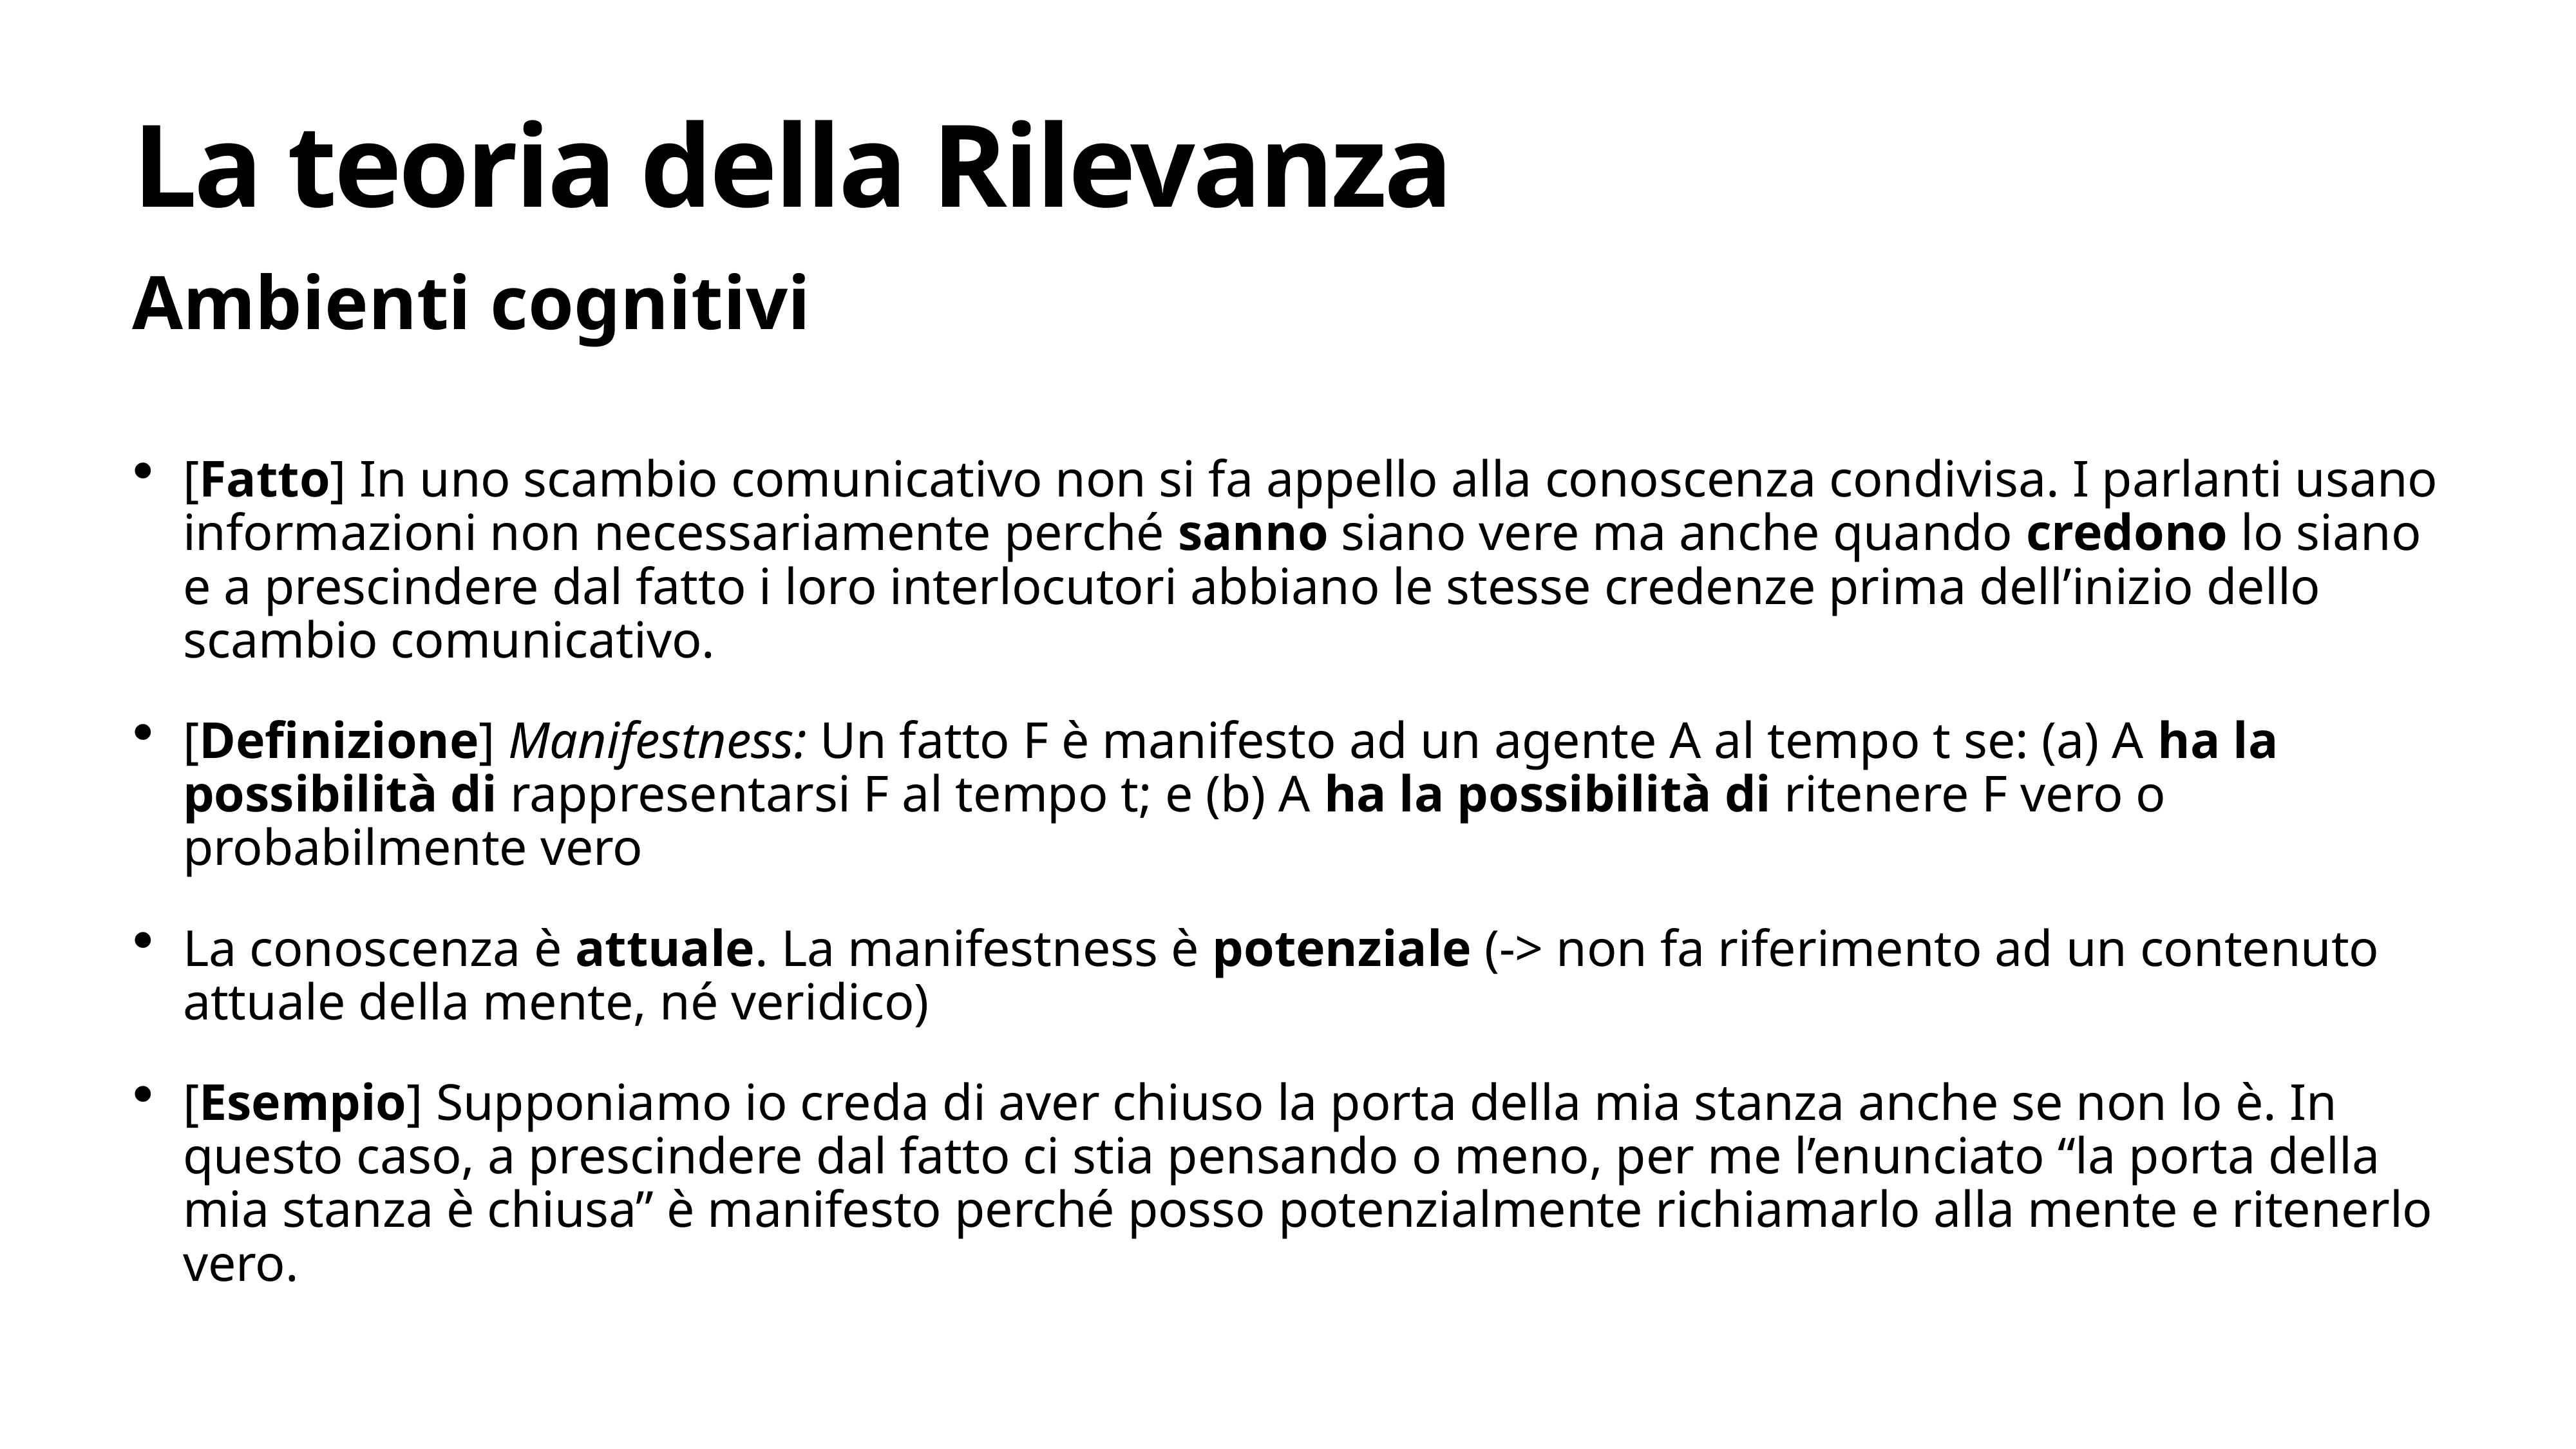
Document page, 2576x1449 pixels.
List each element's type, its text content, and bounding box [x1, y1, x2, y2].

list [Fatto] In uno scambio comunicativo non si fa appello alla conoscenza condivisa. I parlanti usano informazioni non necessariamente perché sanno siano vere ma anche quando credono lo siano e a prescindere dal fatto i loro interlocutori abbiano le stesse credenze prima dell’inizio dello scambio comunicativo. [Definizione] Manifestness: Un fatto F è manifesto ad un agente A al tempo t se: (a) A ha la possibilità di rappresentarsi F al tempo t; e (b) A ha la possibilità di ritenere F vero o probabilmente vero La conoscenza è attuale. La manifestness è potenziale (-> non fa riferimento ad un contenuto attuale della mente, né veridico) [Esempio] Supponiamo io creda di aver chiuso la porta della mia stanza anche se non lo è. In questo caso, a prescindere dal fatto ci stia pensando o meno, per me l’enunciato “la porta della mia stanza è chiusa” è manifesto perché posso potenzialmente richiamarlo alla mente e ritenerlo vero. [127, 448, 2449, 1321]
title La teoria della Rilevanza [127, 113, 2449, 250]
list Ambienti cognitivi [127, 250, 2449, 350]
